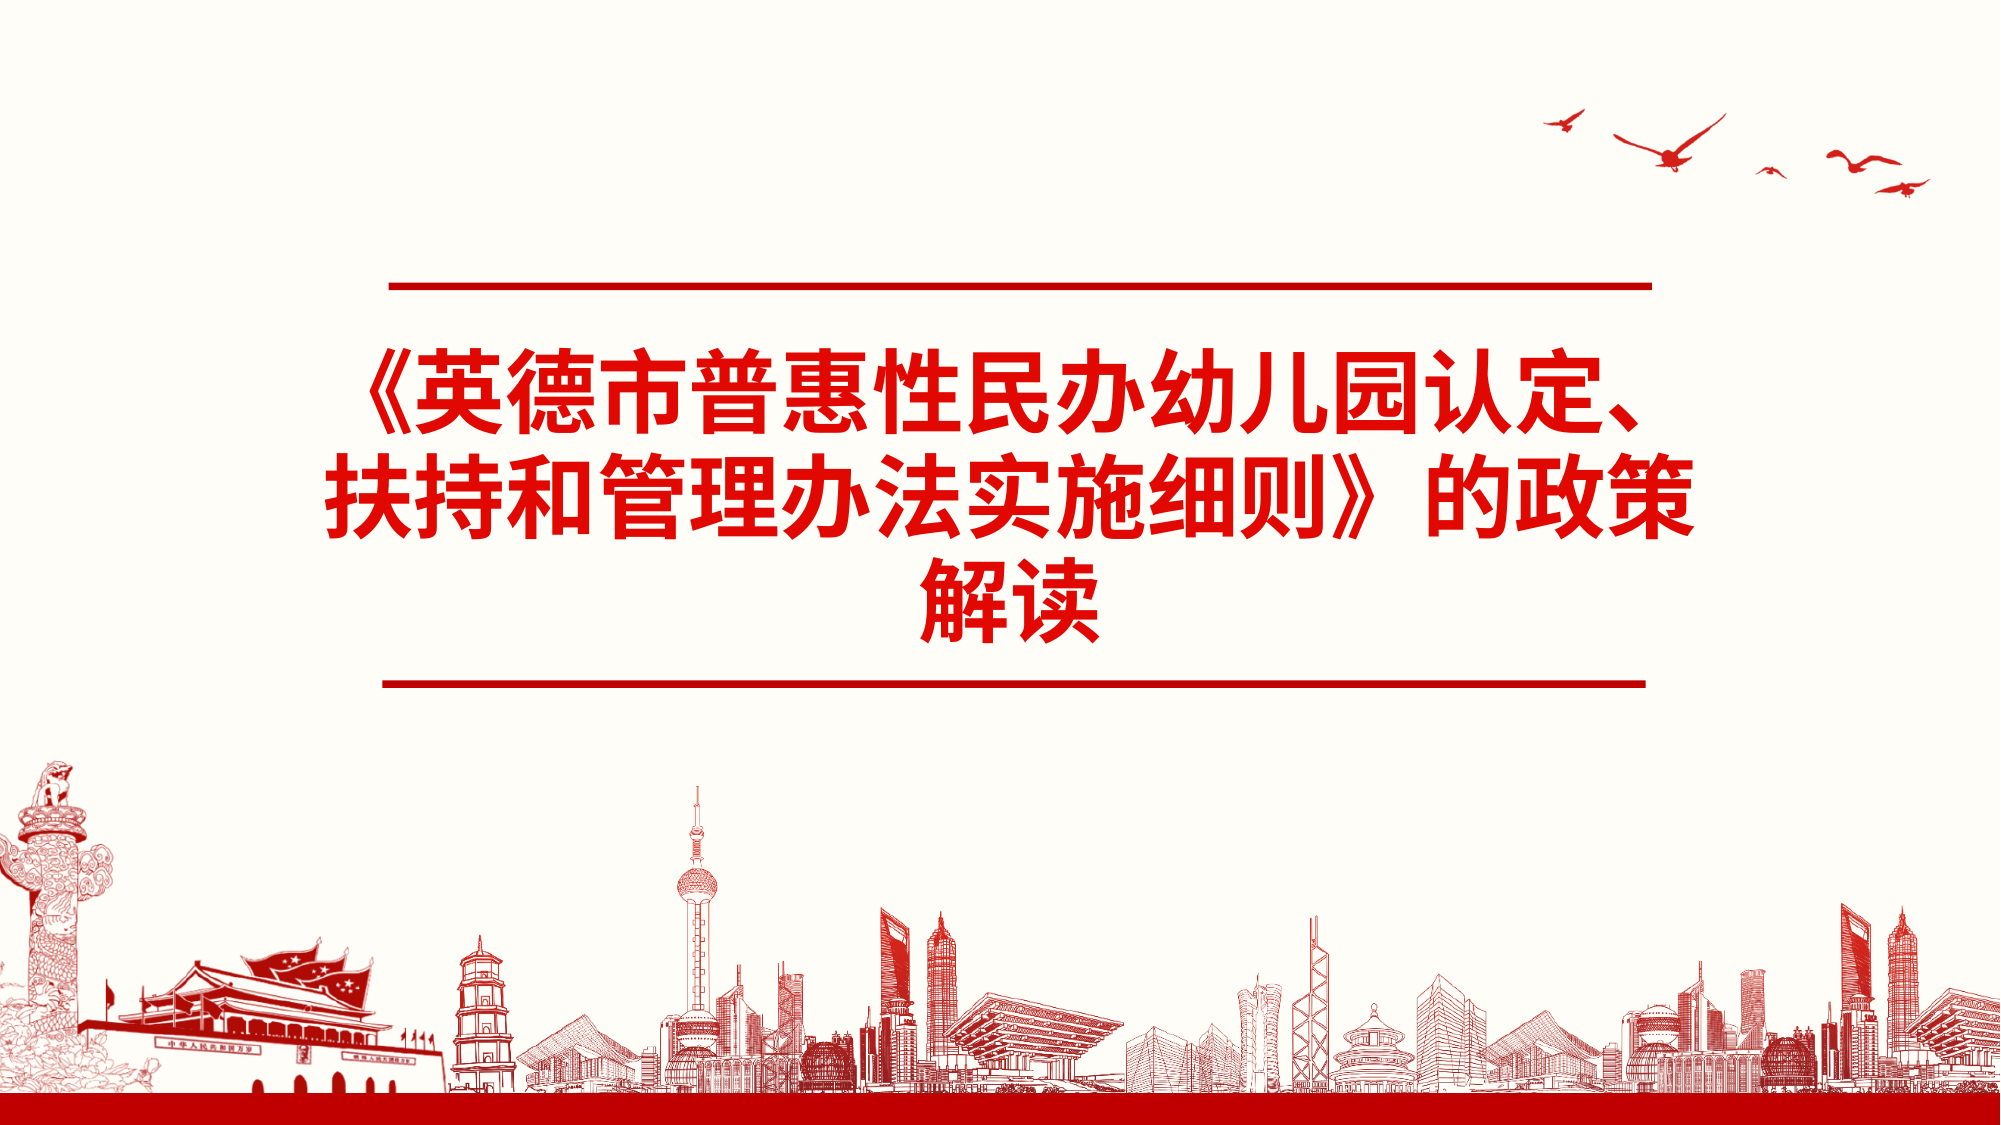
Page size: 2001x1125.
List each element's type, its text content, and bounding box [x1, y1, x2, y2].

picture [1520, 76, 1961, 223]
text_box [388, 282, 1653, 291]
text_box [0, 1095, 2000, 1125]
text_box 《英德市普惠性民办幼儿园认定、扶持和管理办法实施细则》的政策解读 [286, 335, 1734, 749]
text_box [0, 749, 2000, 1095]
